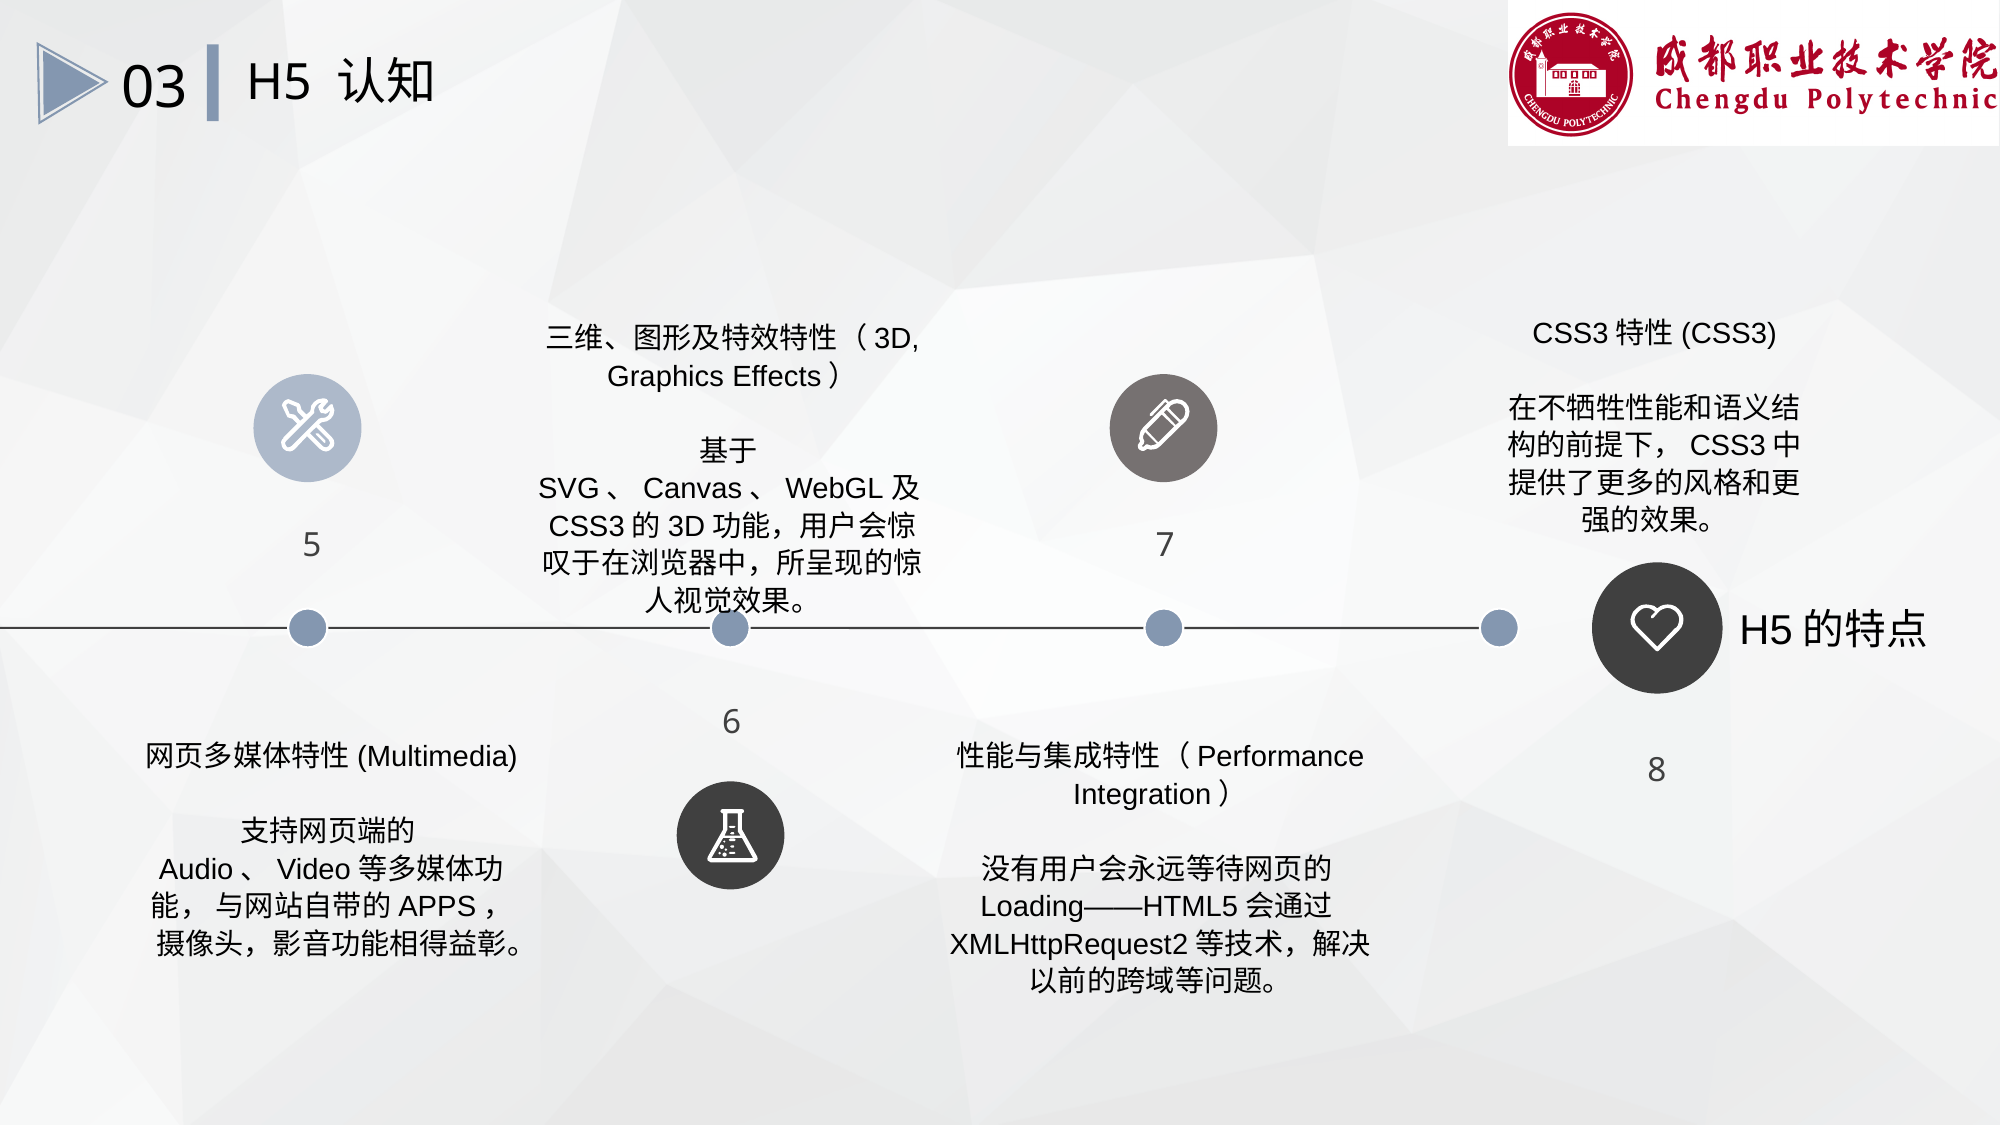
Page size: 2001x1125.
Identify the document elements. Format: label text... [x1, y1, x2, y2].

text_box [1479, 608, 1519, 648]
text_box 7 [1087, 515, 1244, 564]
text_box [206, 43, 220, 122]
text_box [710, 617, 750, 648]
text_box 5 [233, 515, 390, 564]
text_box H5的特点 [1724, 595, 1972, 660]
text_box [1144, 608, 1184, 648]
text_box 8 [1578, 740, 1735, 789]
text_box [1109, 374, 1218, 483]
text_box 6 [653, 691, 810, 740]
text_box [676, 781, 785, 890]
text_box 三维、图形及特效特性（3D, Graphics Effects） 基于SVG、Canvas、WebGL及CSS3的3D功能，用户会惊叹于在浏览器中，所呈现的惊人视觉效果。 [537, 316, 928, 617]
text_box CSS3特性(CSS3) 在不牺牲性能和语义结构的前提下，CSS3中提供了更多的风格和更强的效果。 [1479, 304, 1830, 544]
picture [0, 0, 2000, 1125]
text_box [28, 42, 108, 120]
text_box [1591, 562, 1723, 694]
text_box 性能与集成特性（Performance Integration） 没有用户会永远等待网页的Loading——HTML5会通过XMLHttpRequest2等技术，解决以前的跨域等问题。 [945, 735, 1375, 998]
text_box H5 认知 [231, 41, 690, 117]
text_box 网页多媒体特性(Multimedia) 支持网页端的Audio、Video等多媒体功能， 与网站自带的APPS，摄像头，影音功能相得益彰。 [144, 735, 519, 961]
text_box [288, 608, 328, 648]
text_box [253, 374, 362, 483]
text_box 03 [106, 41, 219, 127]
